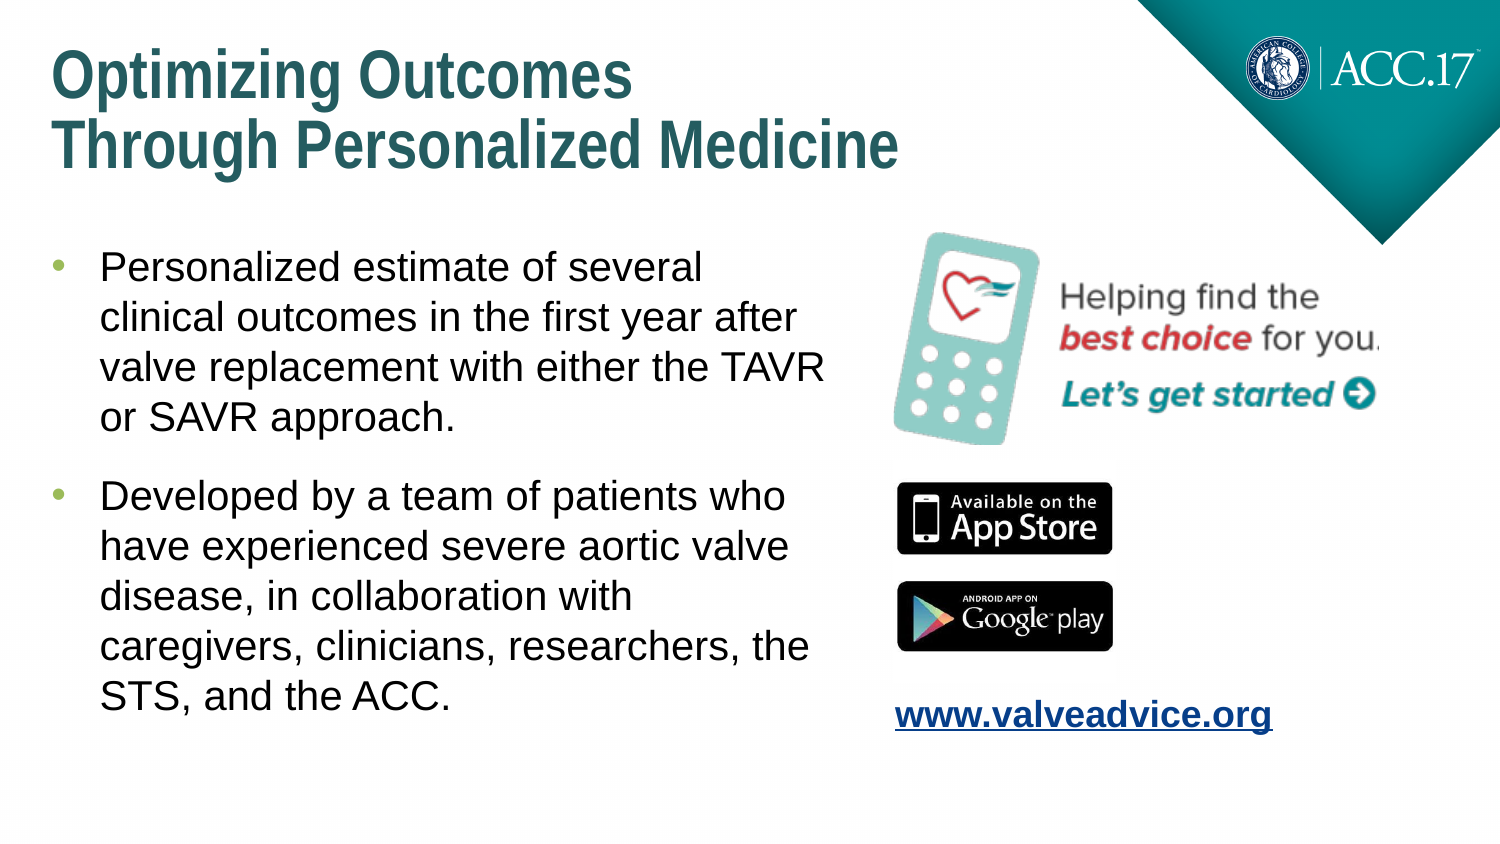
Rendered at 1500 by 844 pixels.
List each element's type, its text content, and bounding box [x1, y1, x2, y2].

title Optimizing Outcomes Through Personalized Medicine [36, 48, 1422, 177]
list Personalized estimate of several clinical outcomes in the first year after valve replacement with either the TAVR or SAVR approach. Developed by a team of patients who have experienced severe aortic valve disease, in collaboration with caregivers, clinicians, researchers, the STS, and the ACC. [36, 232, 843, 770]
picture [0, 0, 1500, 844]
text_box www.valveadvice.org [895, 682, 1274, 743]
